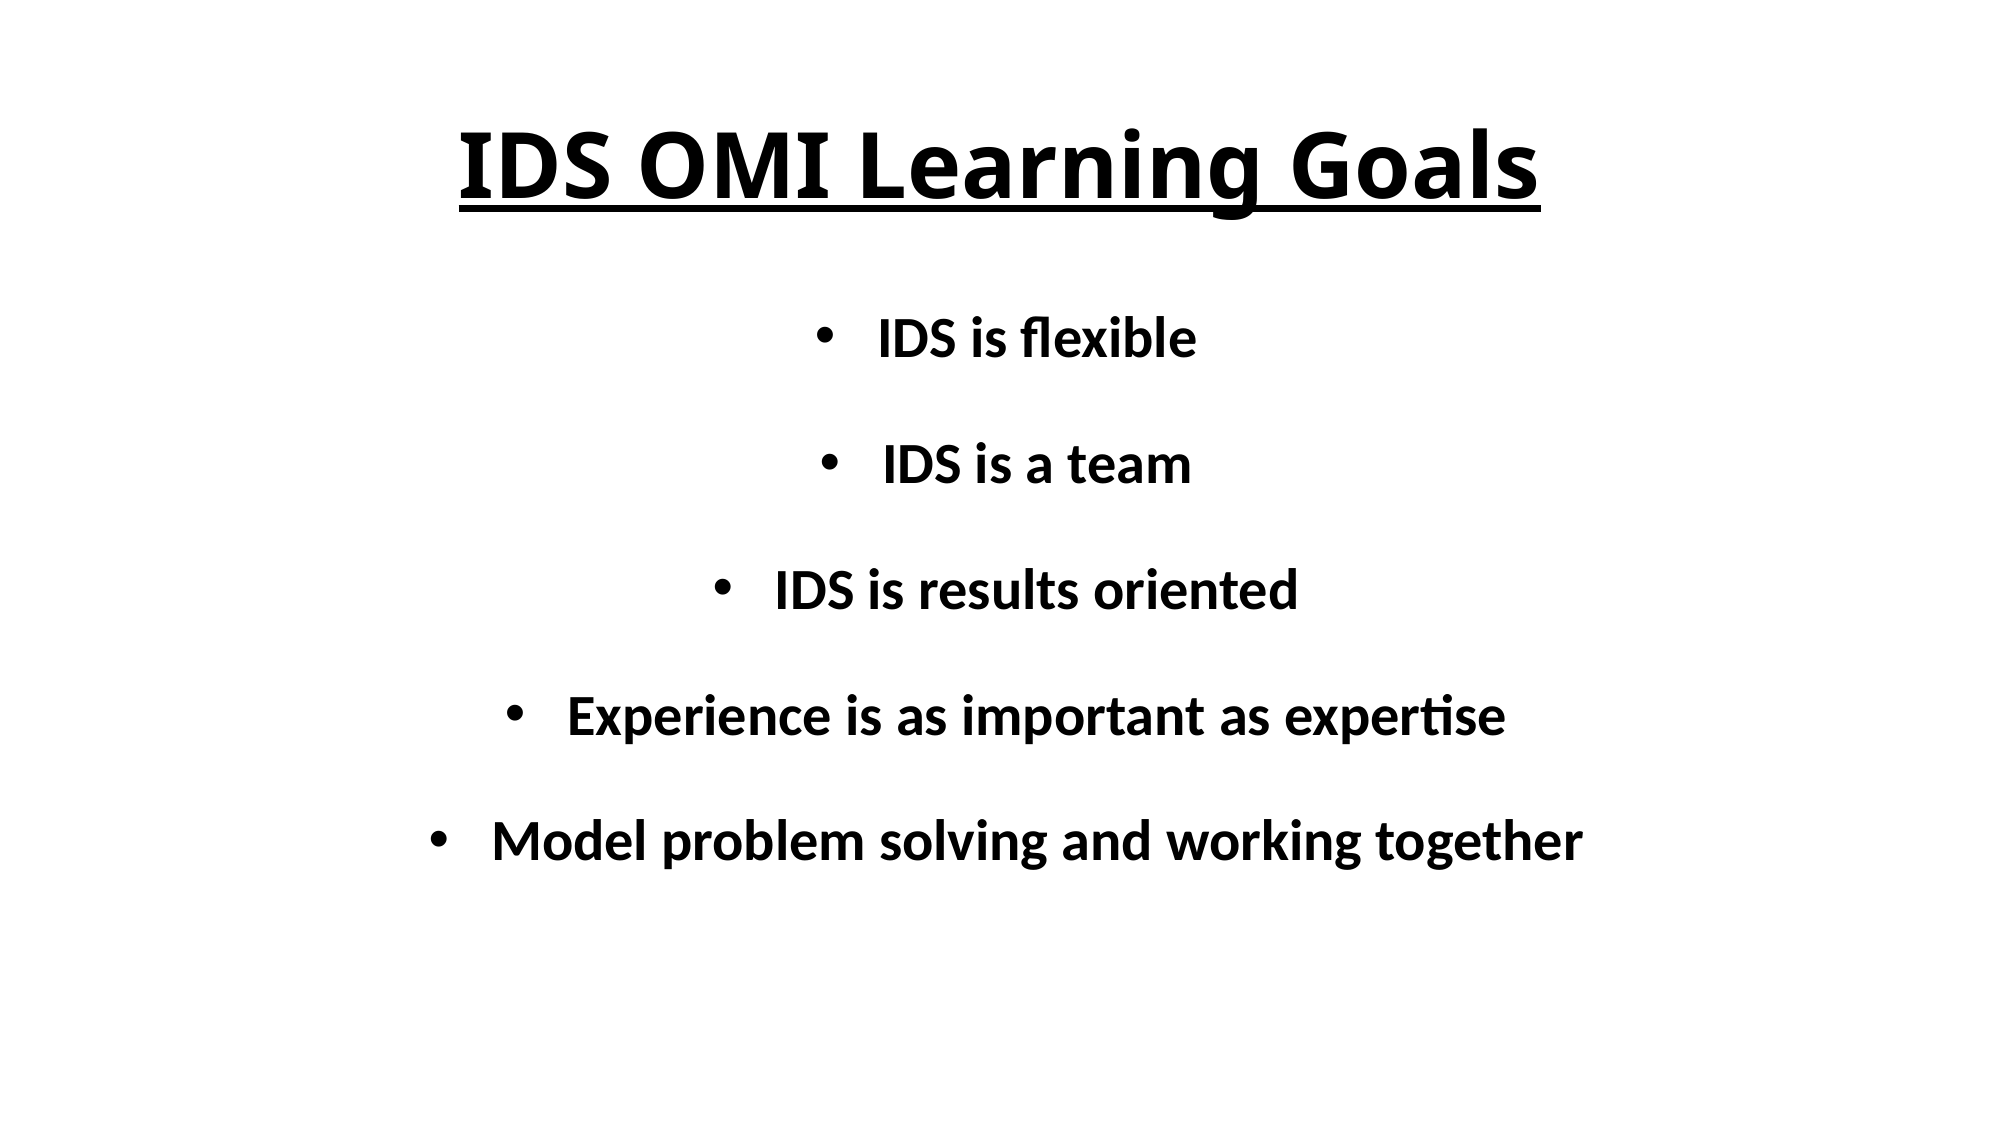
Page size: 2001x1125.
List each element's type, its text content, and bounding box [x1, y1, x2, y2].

list IDS is flexible IDS is a team IDS is results oriented Experience is as important as expertise Model problem solving and working together [137, 299, 1863, 1014]
title IDS OMI Learning Goals [137, 59, 1863, 278]
